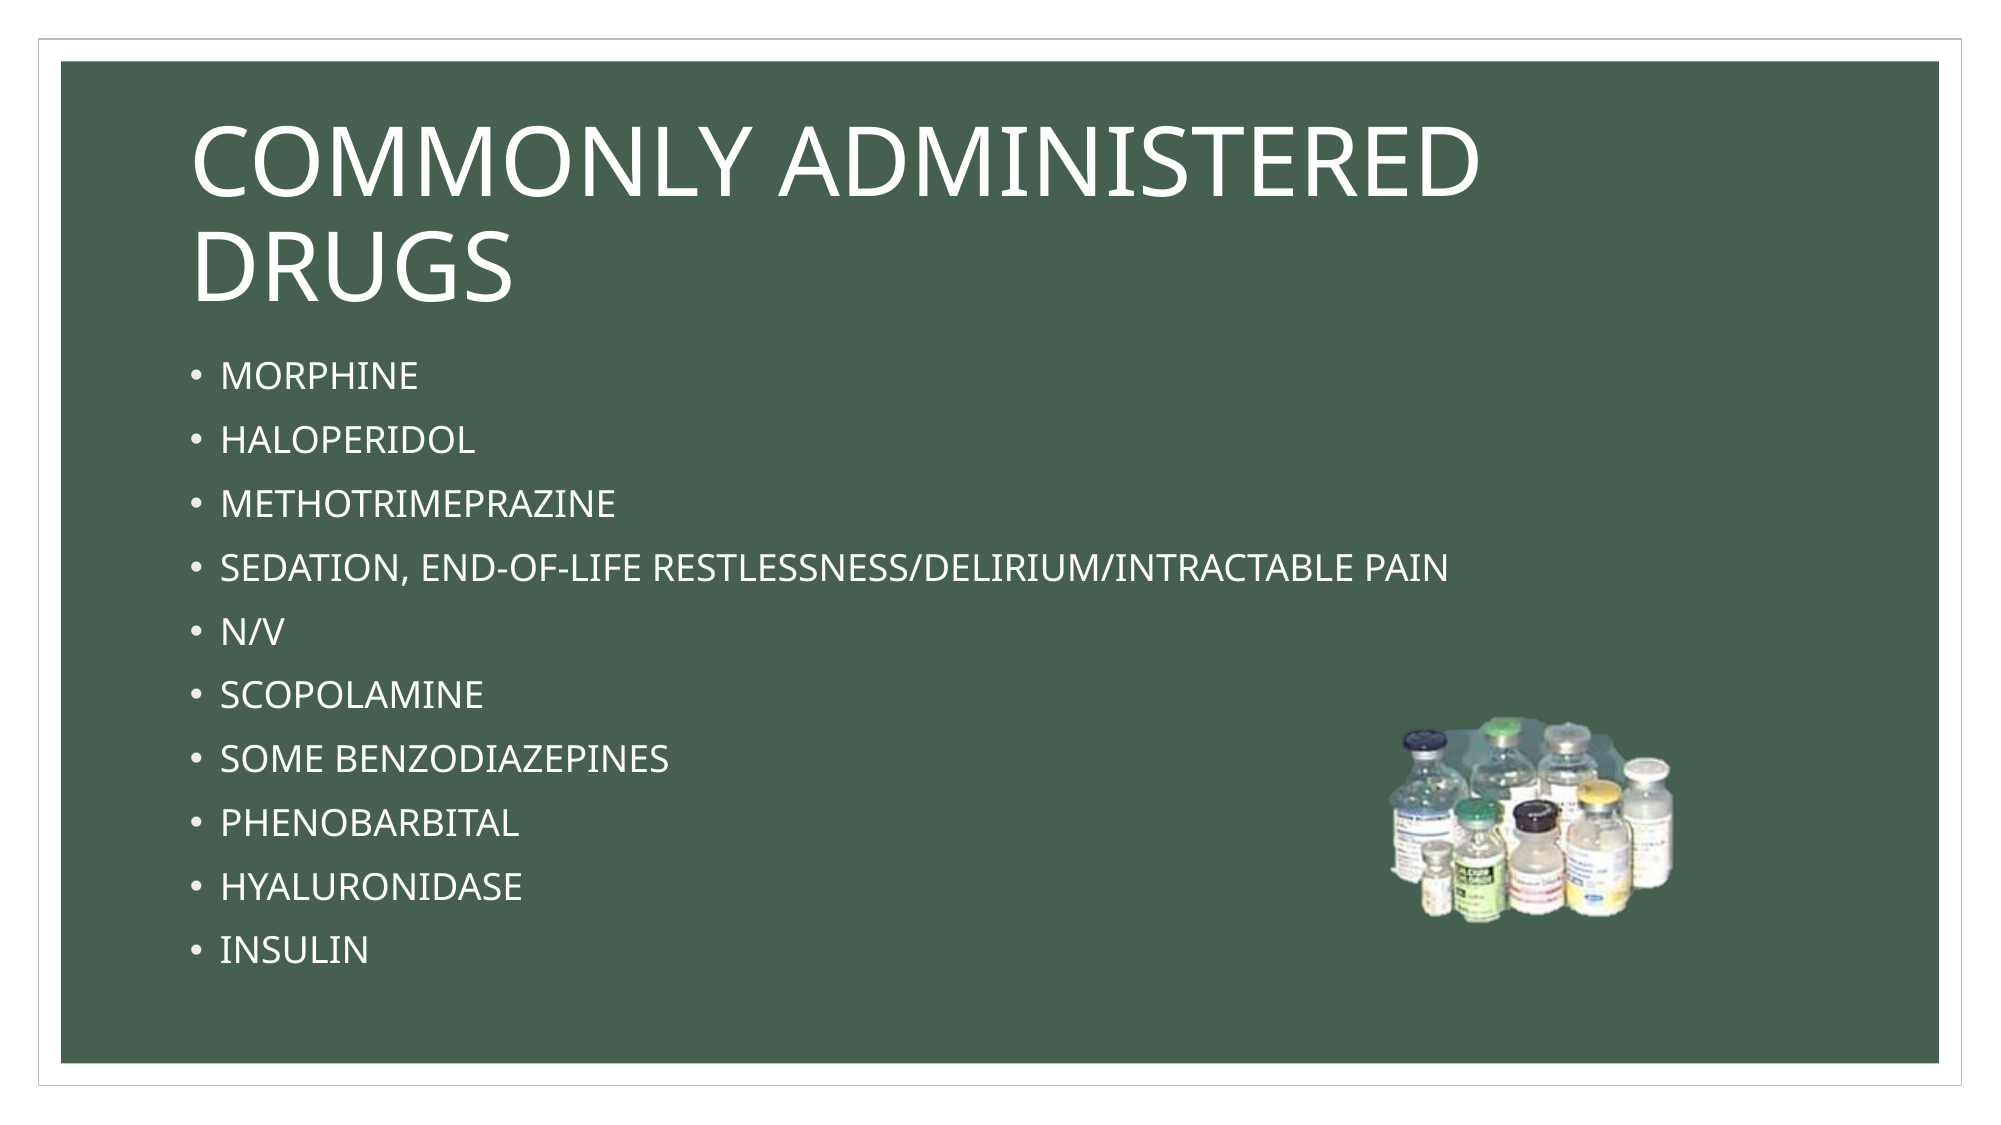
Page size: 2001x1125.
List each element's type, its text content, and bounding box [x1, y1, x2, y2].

picture [1300, 647, 1770, 990]
list MORPHINE HALOPERIDOL METHOTRIMEPRAZINE SEDATION, END-OF-LIFE RESTLESSNESS/DELIRIUM/INTRACTABLE PAIN N/V SCOPOLAMINE SOME BENZODIAZEPINES PHENOBARBITAL HYALURONIDASE INSULIN [174, 345, 1825, 990]
title COMMONLY ADMINISTERED DRUGS [174, 105, 1825, 331]
